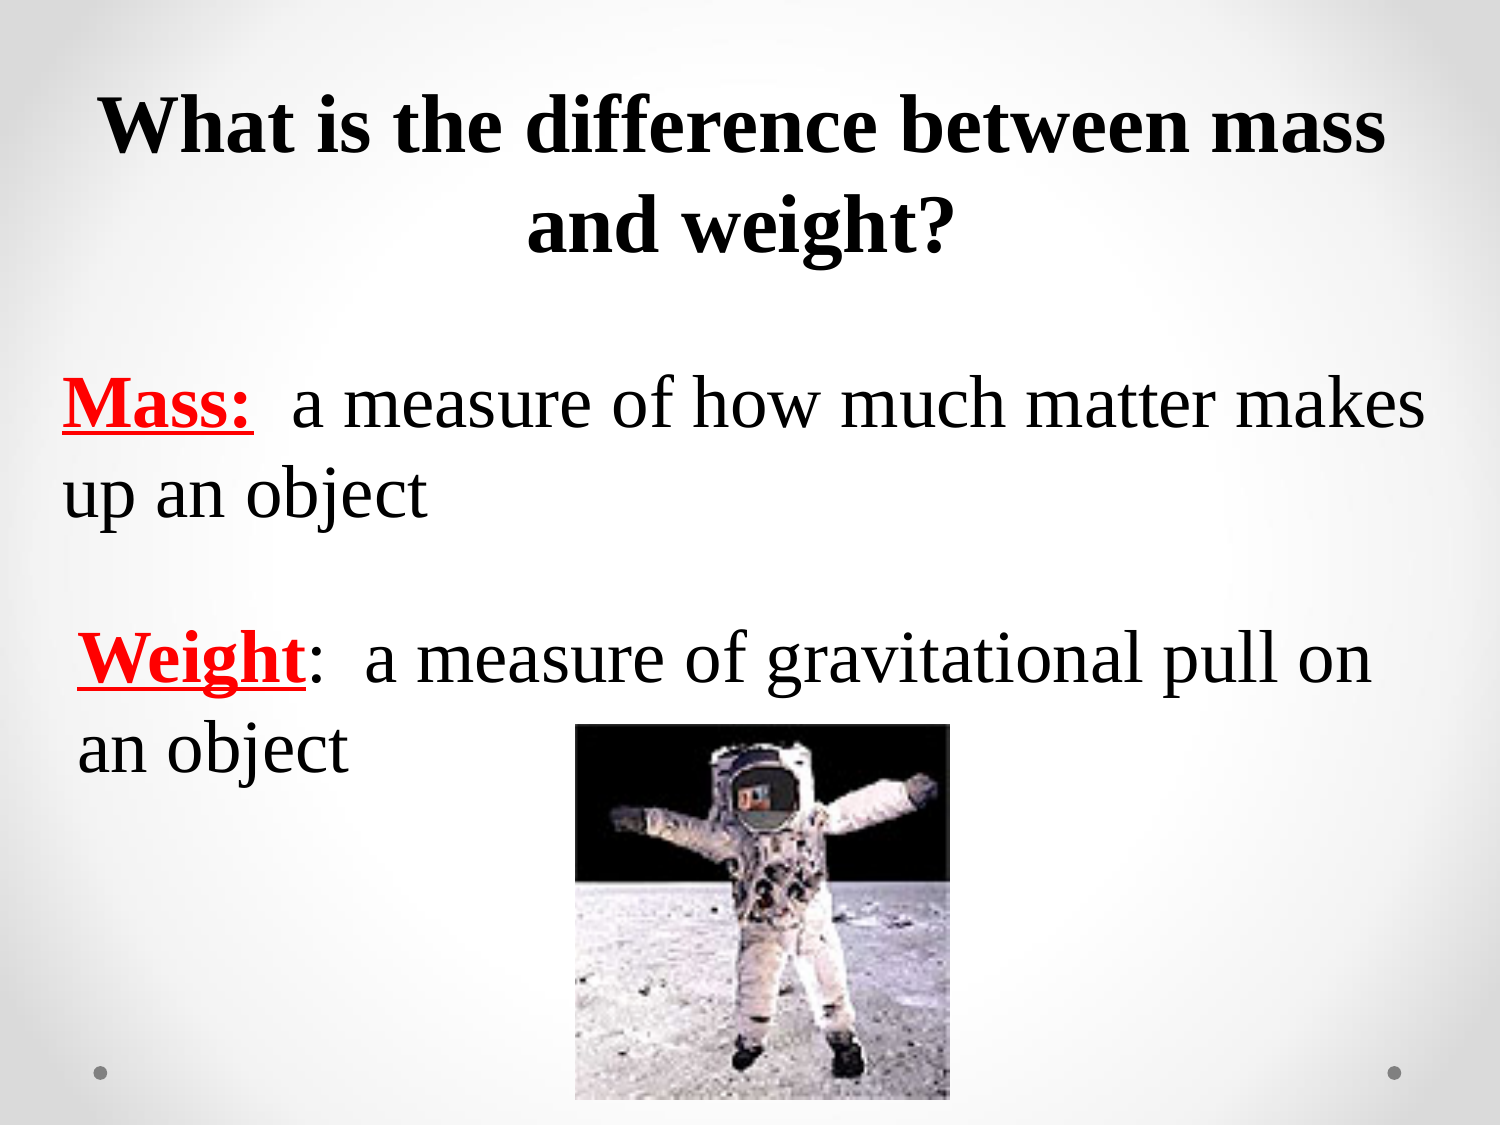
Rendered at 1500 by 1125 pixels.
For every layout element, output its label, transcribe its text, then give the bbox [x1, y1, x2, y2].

text_box Mass: a measure of how much matter makes up an object [47, 344, 1450, 540]
text_box What is the difference between mass and weight? [34, 61, 1450, 277]
picture [0, 0, 1500, 1125]
text_box Weight: a measure of gravitational pull on an object [62, 600, 1450, 796]
